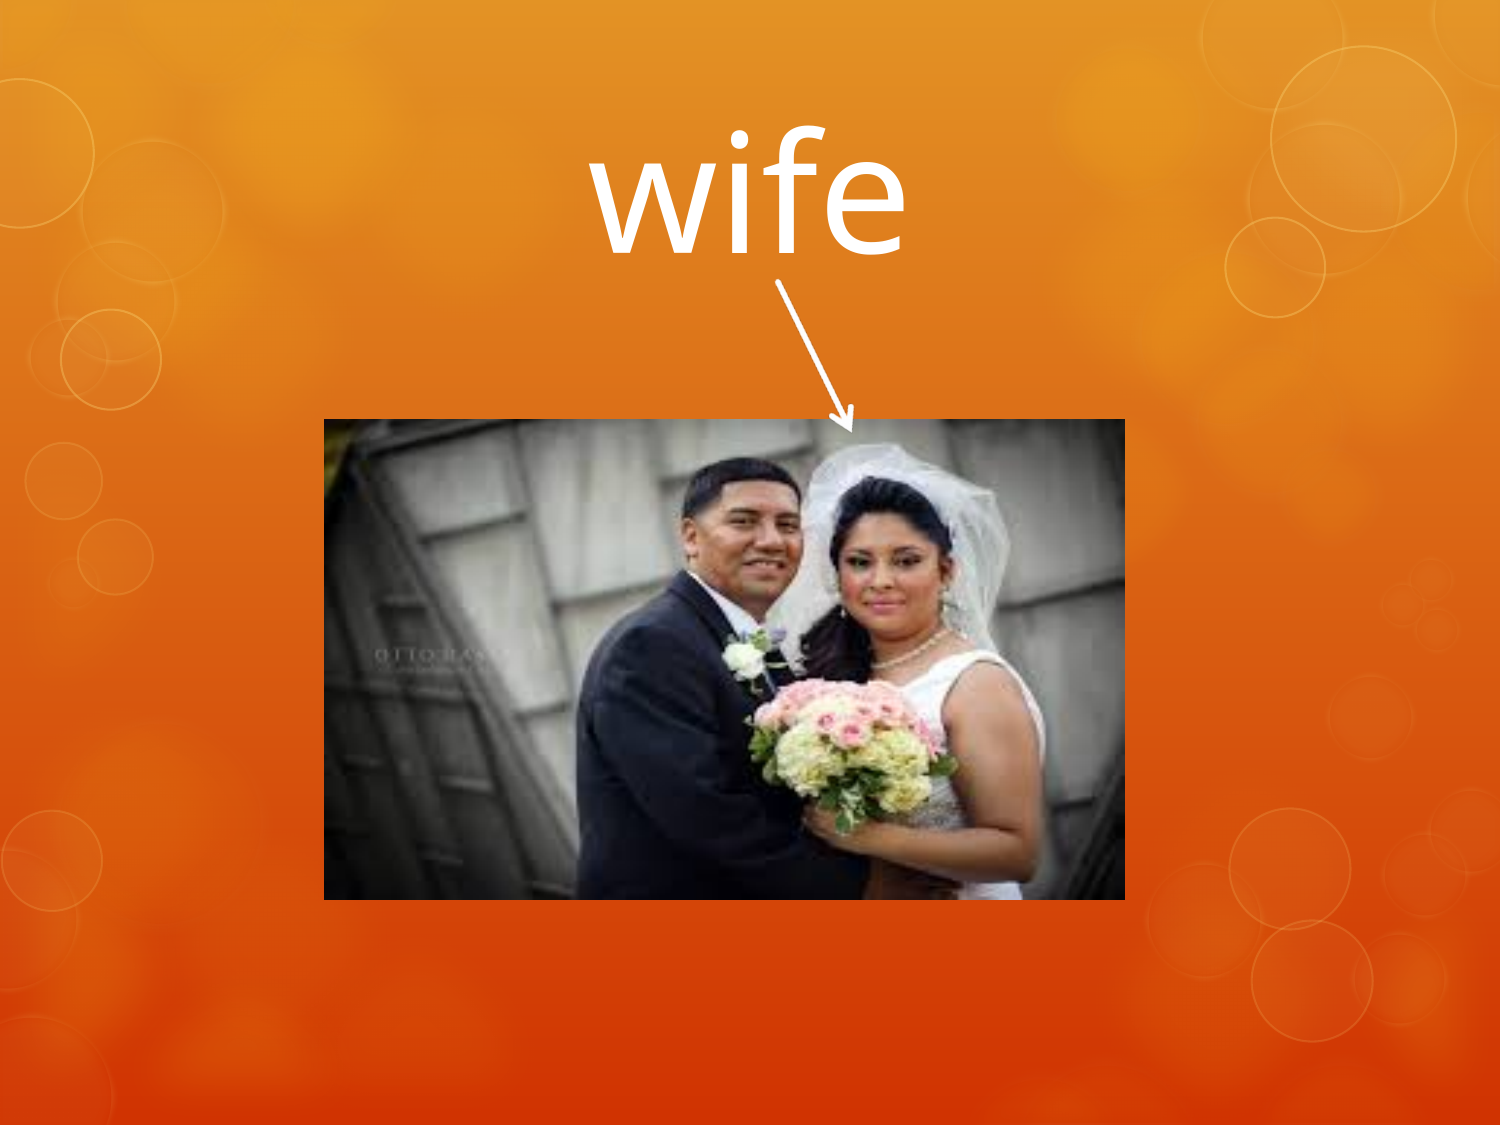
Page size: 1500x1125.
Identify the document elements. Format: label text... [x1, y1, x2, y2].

picture [324, 265, 1126, 901]
title wife [165, 110, 1335, 263]
